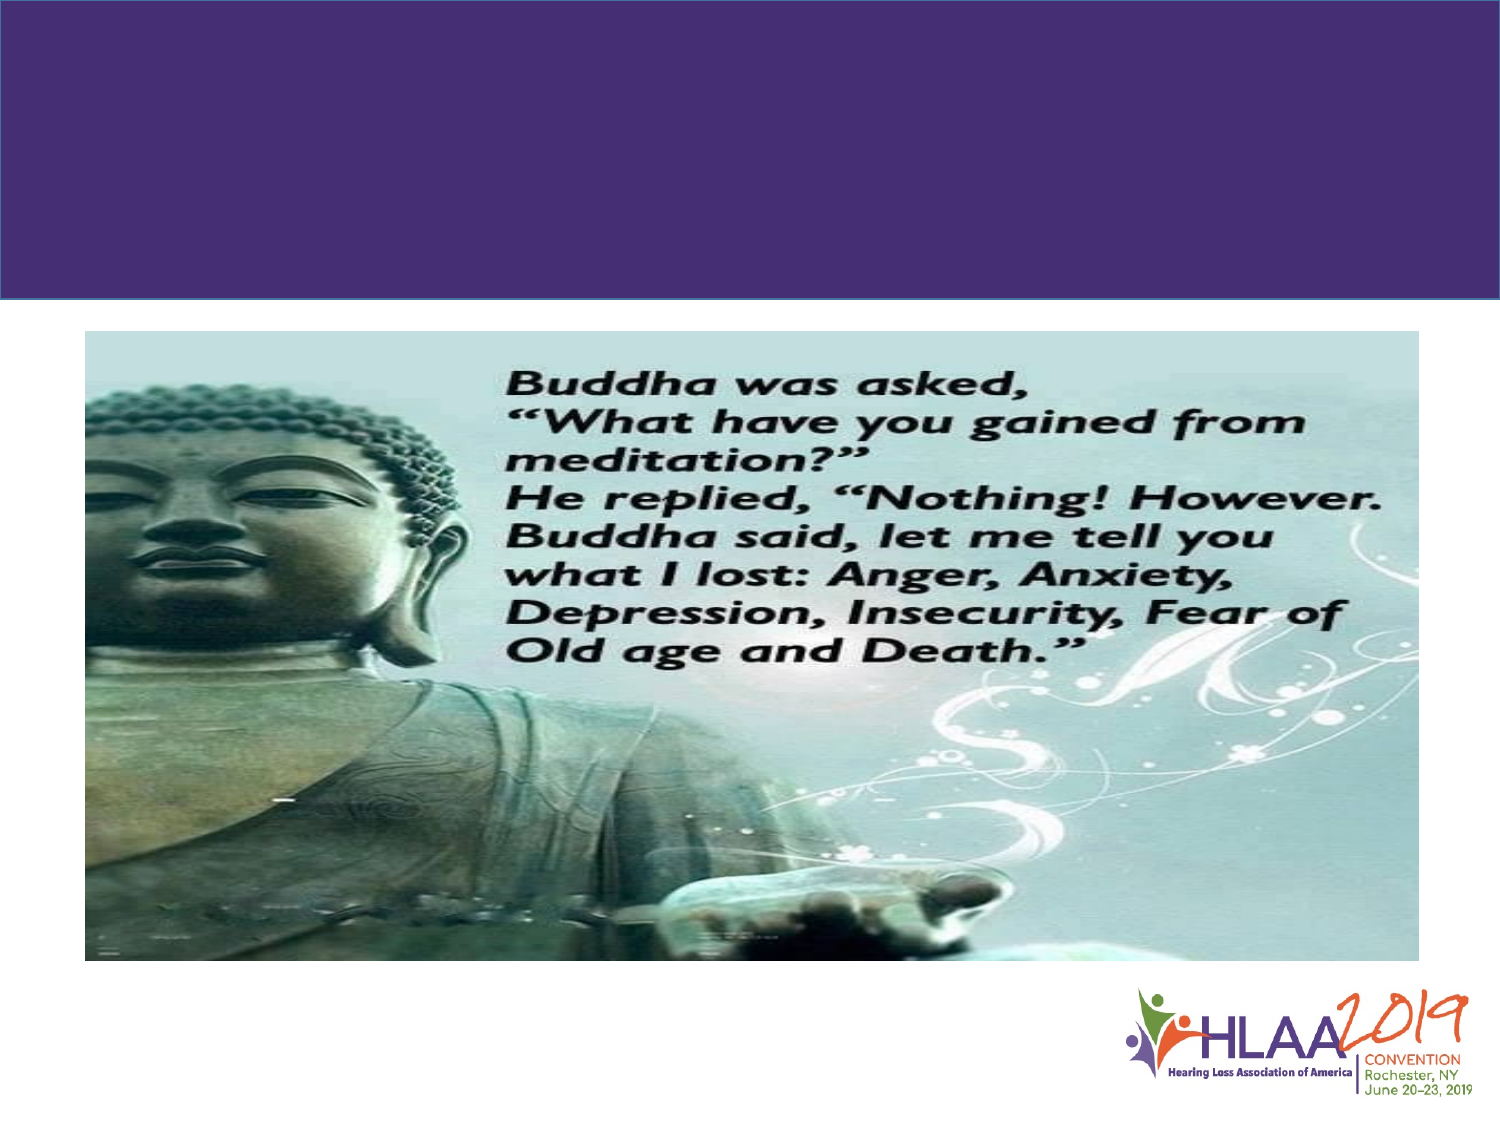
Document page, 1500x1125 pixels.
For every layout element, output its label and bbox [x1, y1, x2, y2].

picture [1126, 987, 1472, 1097]
list [85, 331, 1419, 961]
